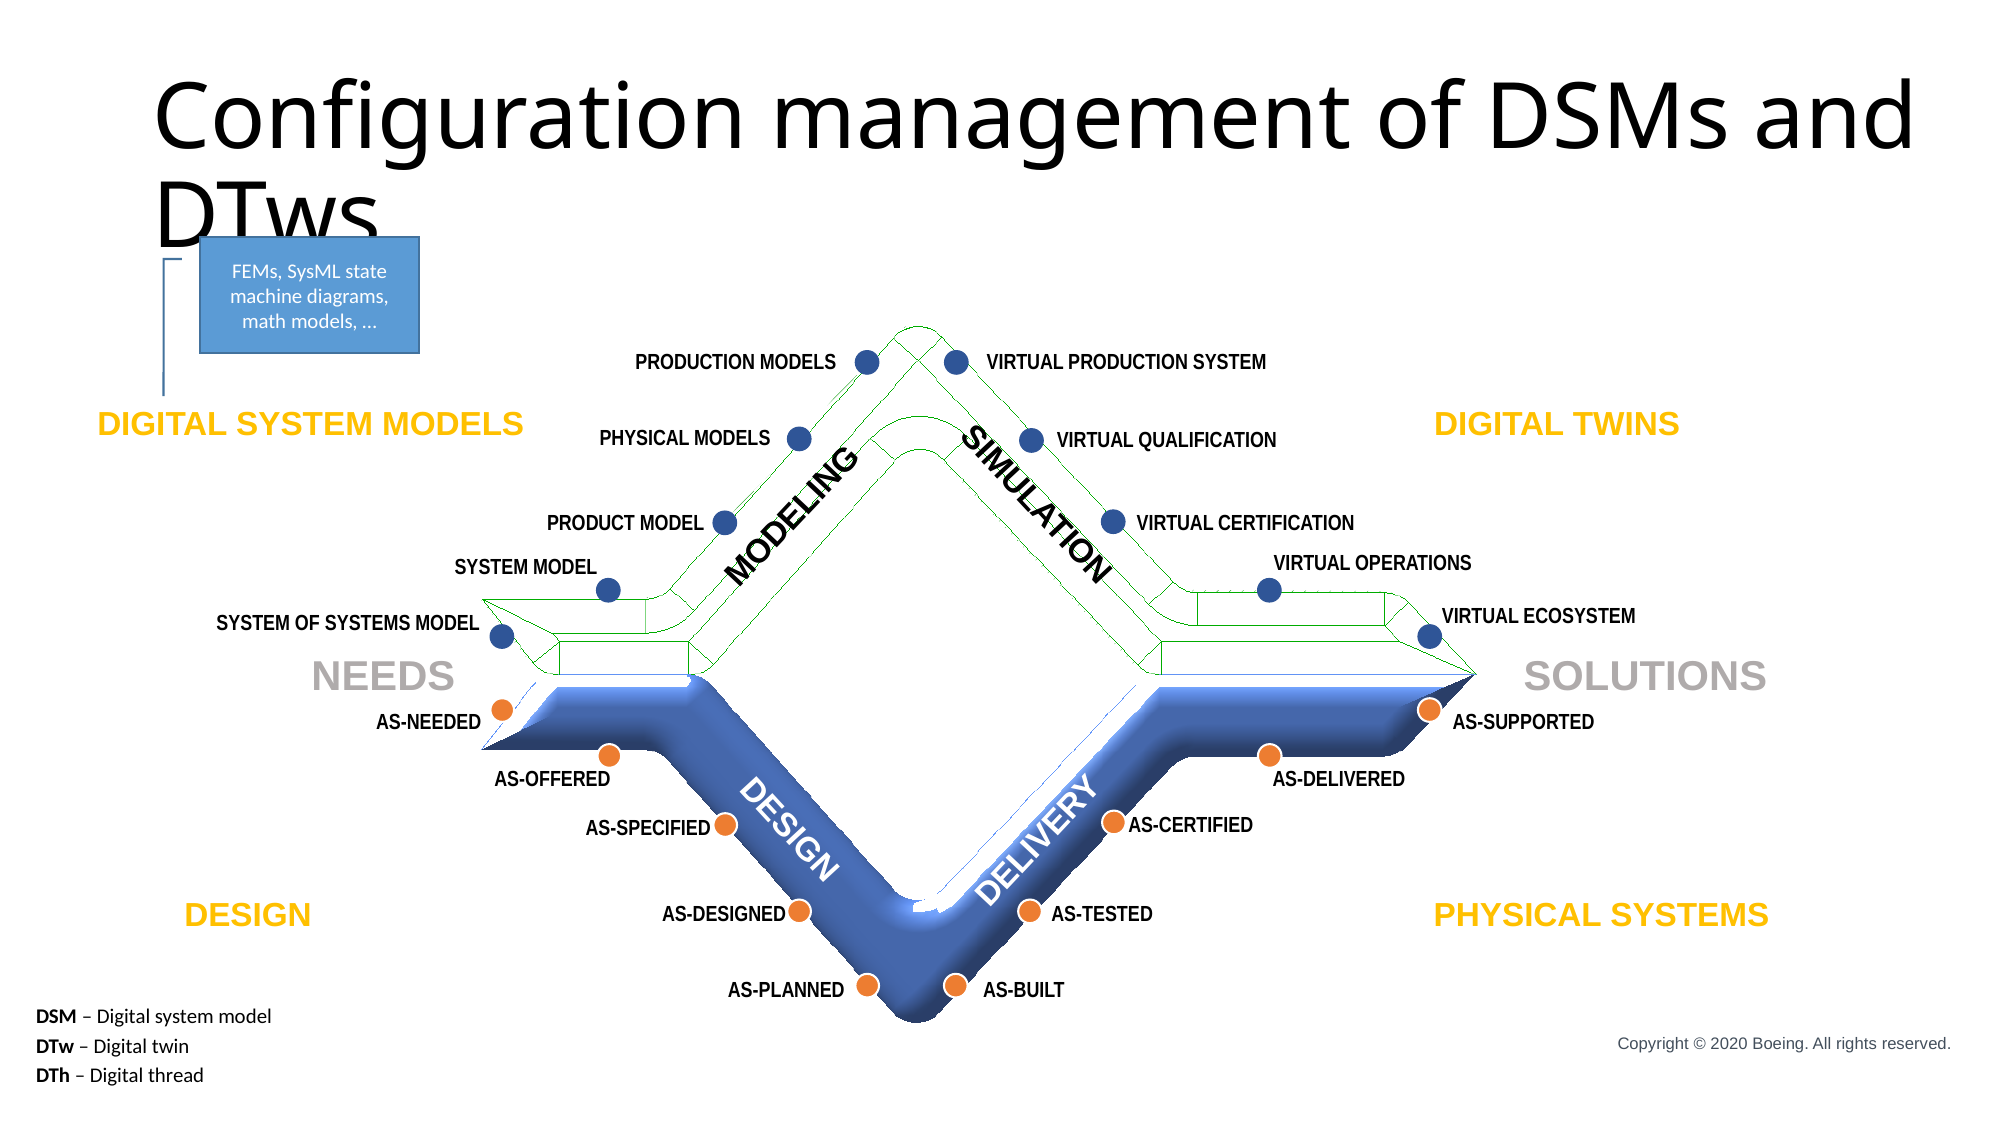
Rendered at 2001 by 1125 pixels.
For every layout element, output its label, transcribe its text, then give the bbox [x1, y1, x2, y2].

text_box FEMs, SysML state machine diagrams, math models, … [199, 236, 420, 323]
title Configuration management of DSMs and DTws [137, 59, 1938, 278]
list DSM – Digital system model DTw – Digital twin DTh – Digital thread [21, 990, 1746, 1104]
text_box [77, 323, 1807, 1024]
text_box FEMs, SysML state machine diagrams, math models, … [162, 257, 182, 323]
text_box Copyright © 2020 Boeing. All rights reserved. [1746, 1025, 1967, 1061]
